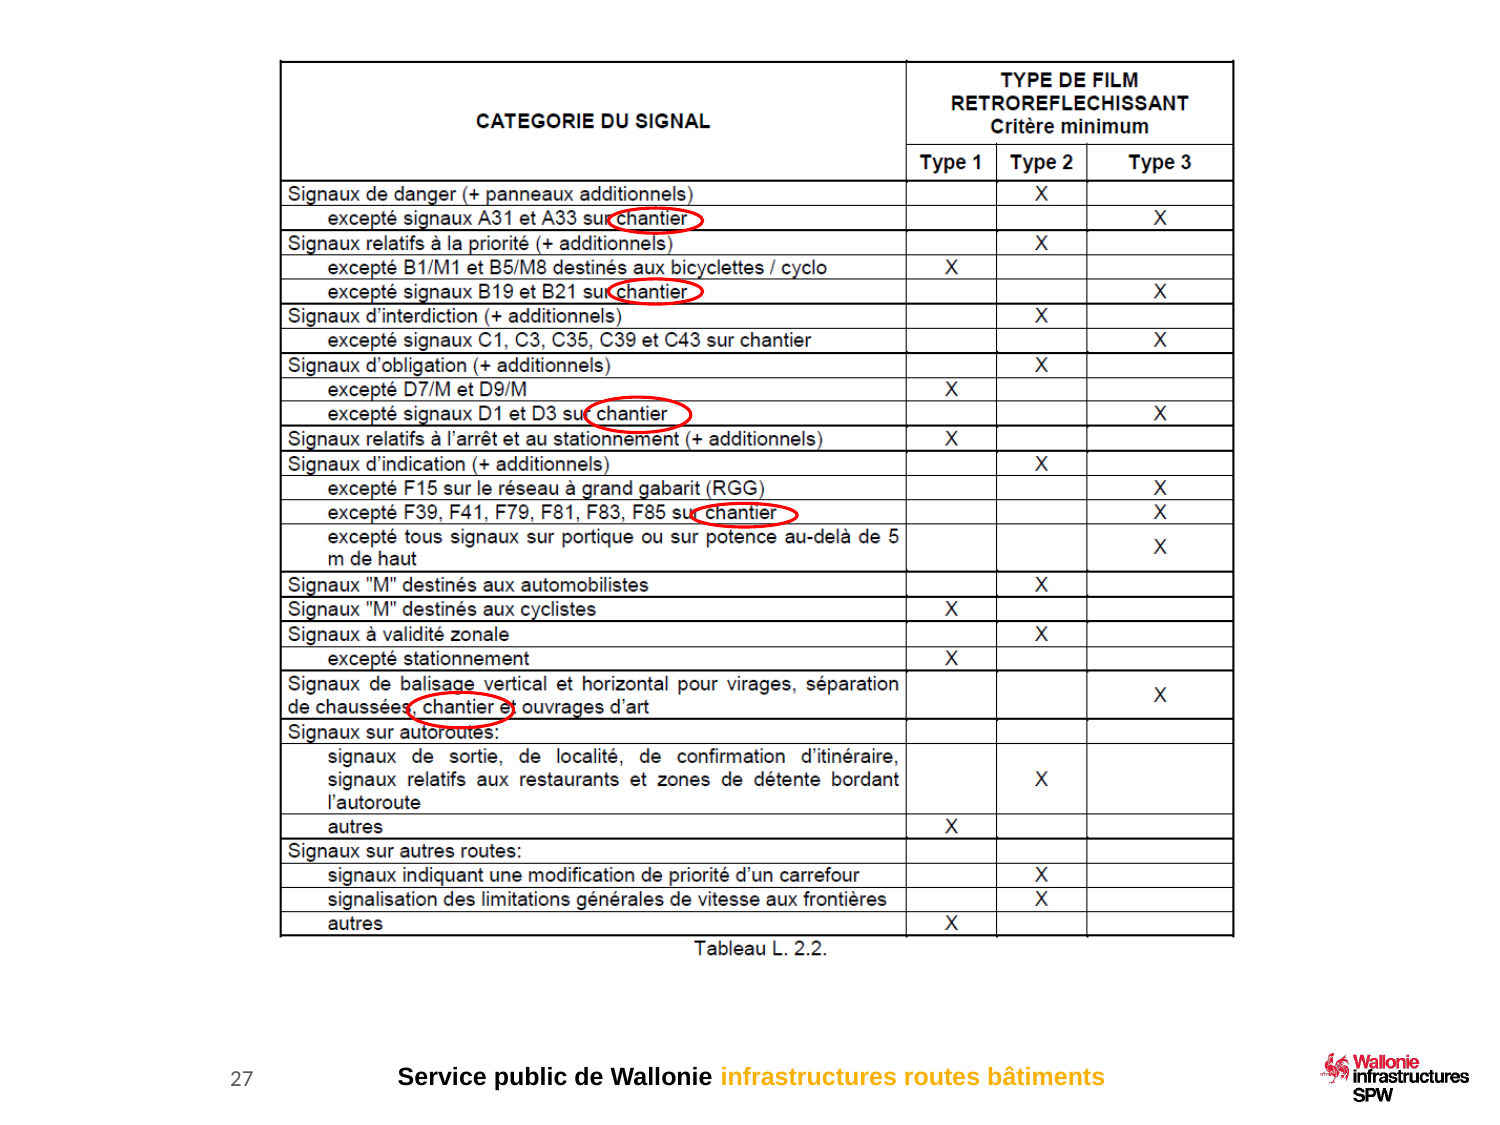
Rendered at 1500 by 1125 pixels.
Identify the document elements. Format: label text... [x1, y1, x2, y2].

picture [1306, 1039, 1483, 1116]
slide_number 27 [229, 1062, 526, 1093]
picture [224, 42, 1309, 971]
